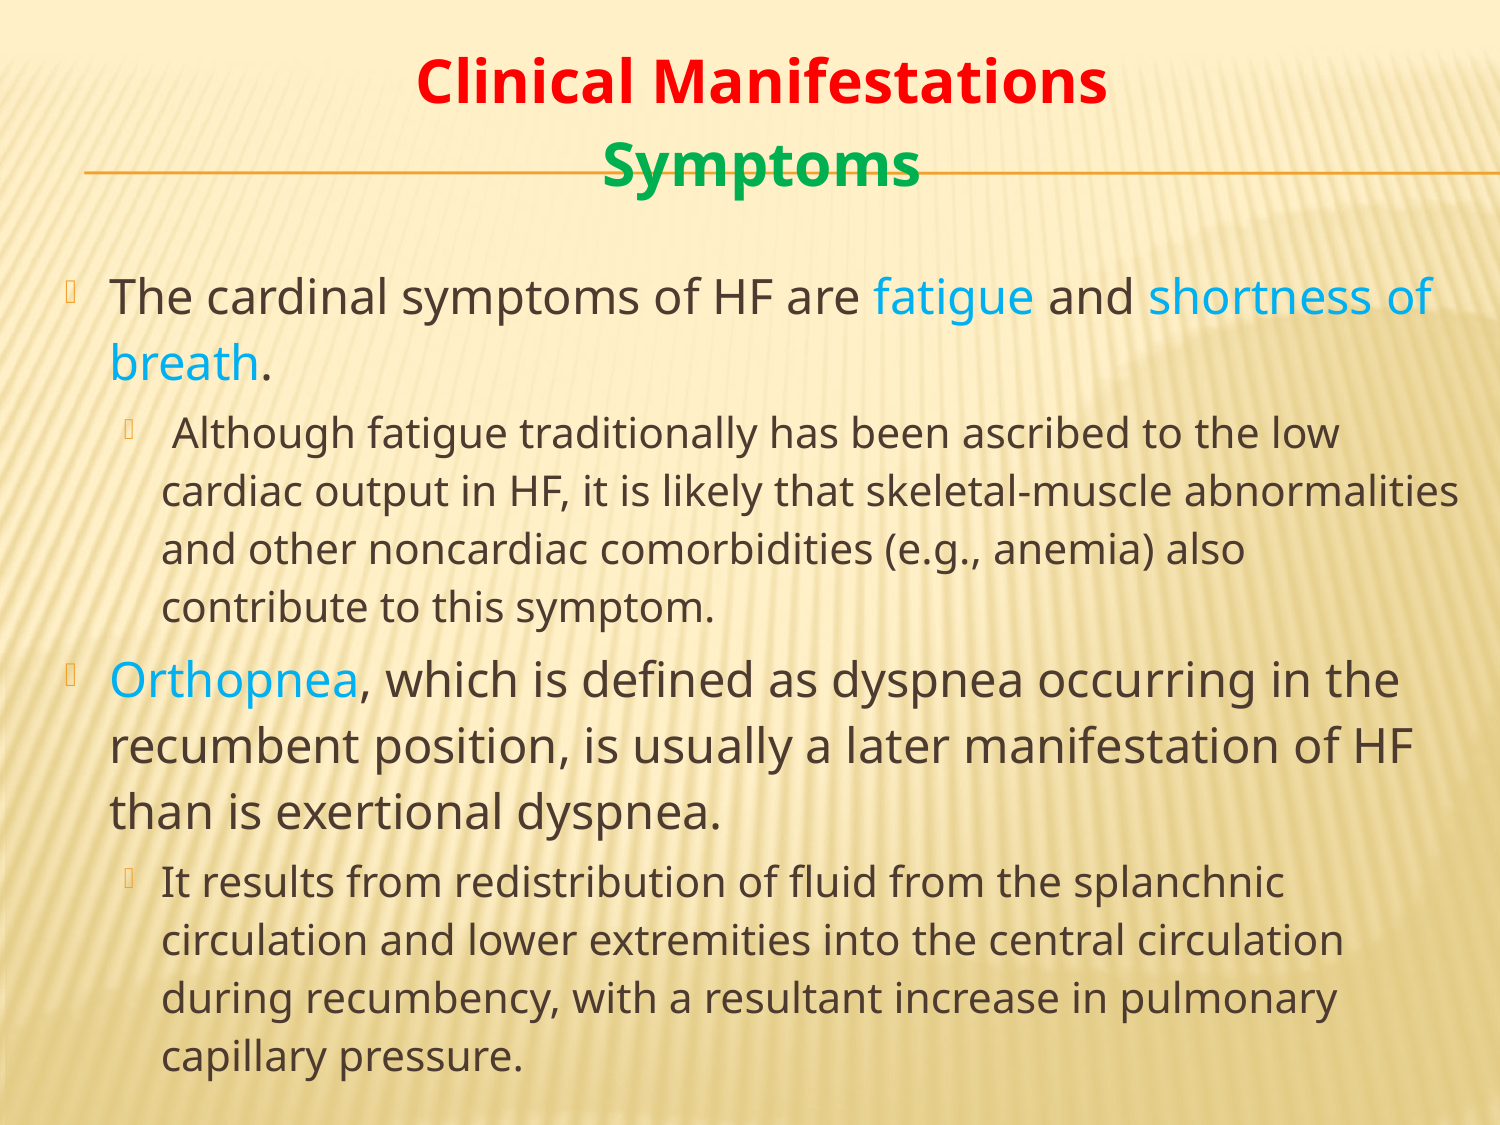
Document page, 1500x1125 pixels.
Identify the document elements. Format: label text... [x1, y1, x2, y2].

title Clinical Manifestations Symptoms [50, 30, 1475, 213]
list The cardinal symptoms of HF are fatigue and shortness of breath. Although fatigue traditionally has been ascribed to the low cardiac output in HF, it is likely that skeletal-muscle abnormalities and other noncardiac comorbidities (e.g., anemia) also contribute to this symptom. Orthopnea, which is defined as dyspnea occurring in the recumbent position, is usually a later manifestation of HF than is exertional dyspnea. It results from redistribution of fluid from the splanchnic circulation and lower extremities into the central circulation during recumbency, with a resultant increase in pulmonary capillary pressure. [50, 254, 1475, 1094]
